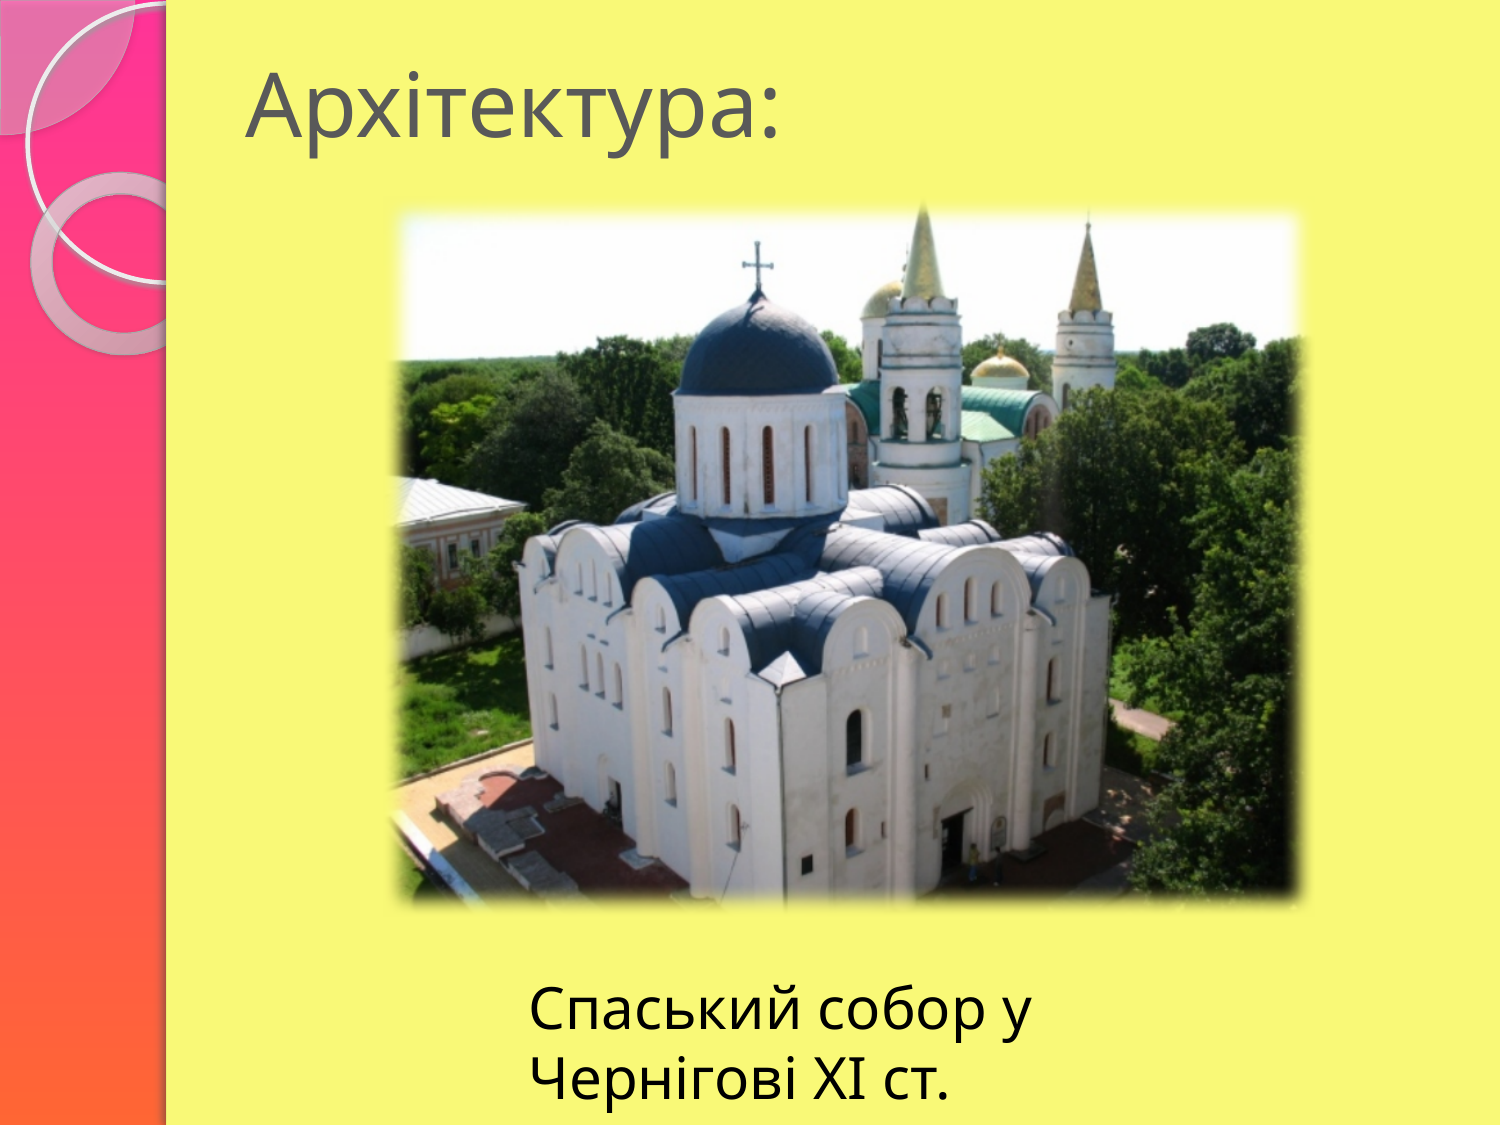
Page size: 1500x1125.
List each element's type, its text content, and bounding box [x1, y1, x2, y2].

text_box Спаський собор у Чернігові ХІ ст. [513, 964, 1282, 1119]
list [383, 196, 1317, 917]
title Архітектура: [230, 30, 1461, 173]
